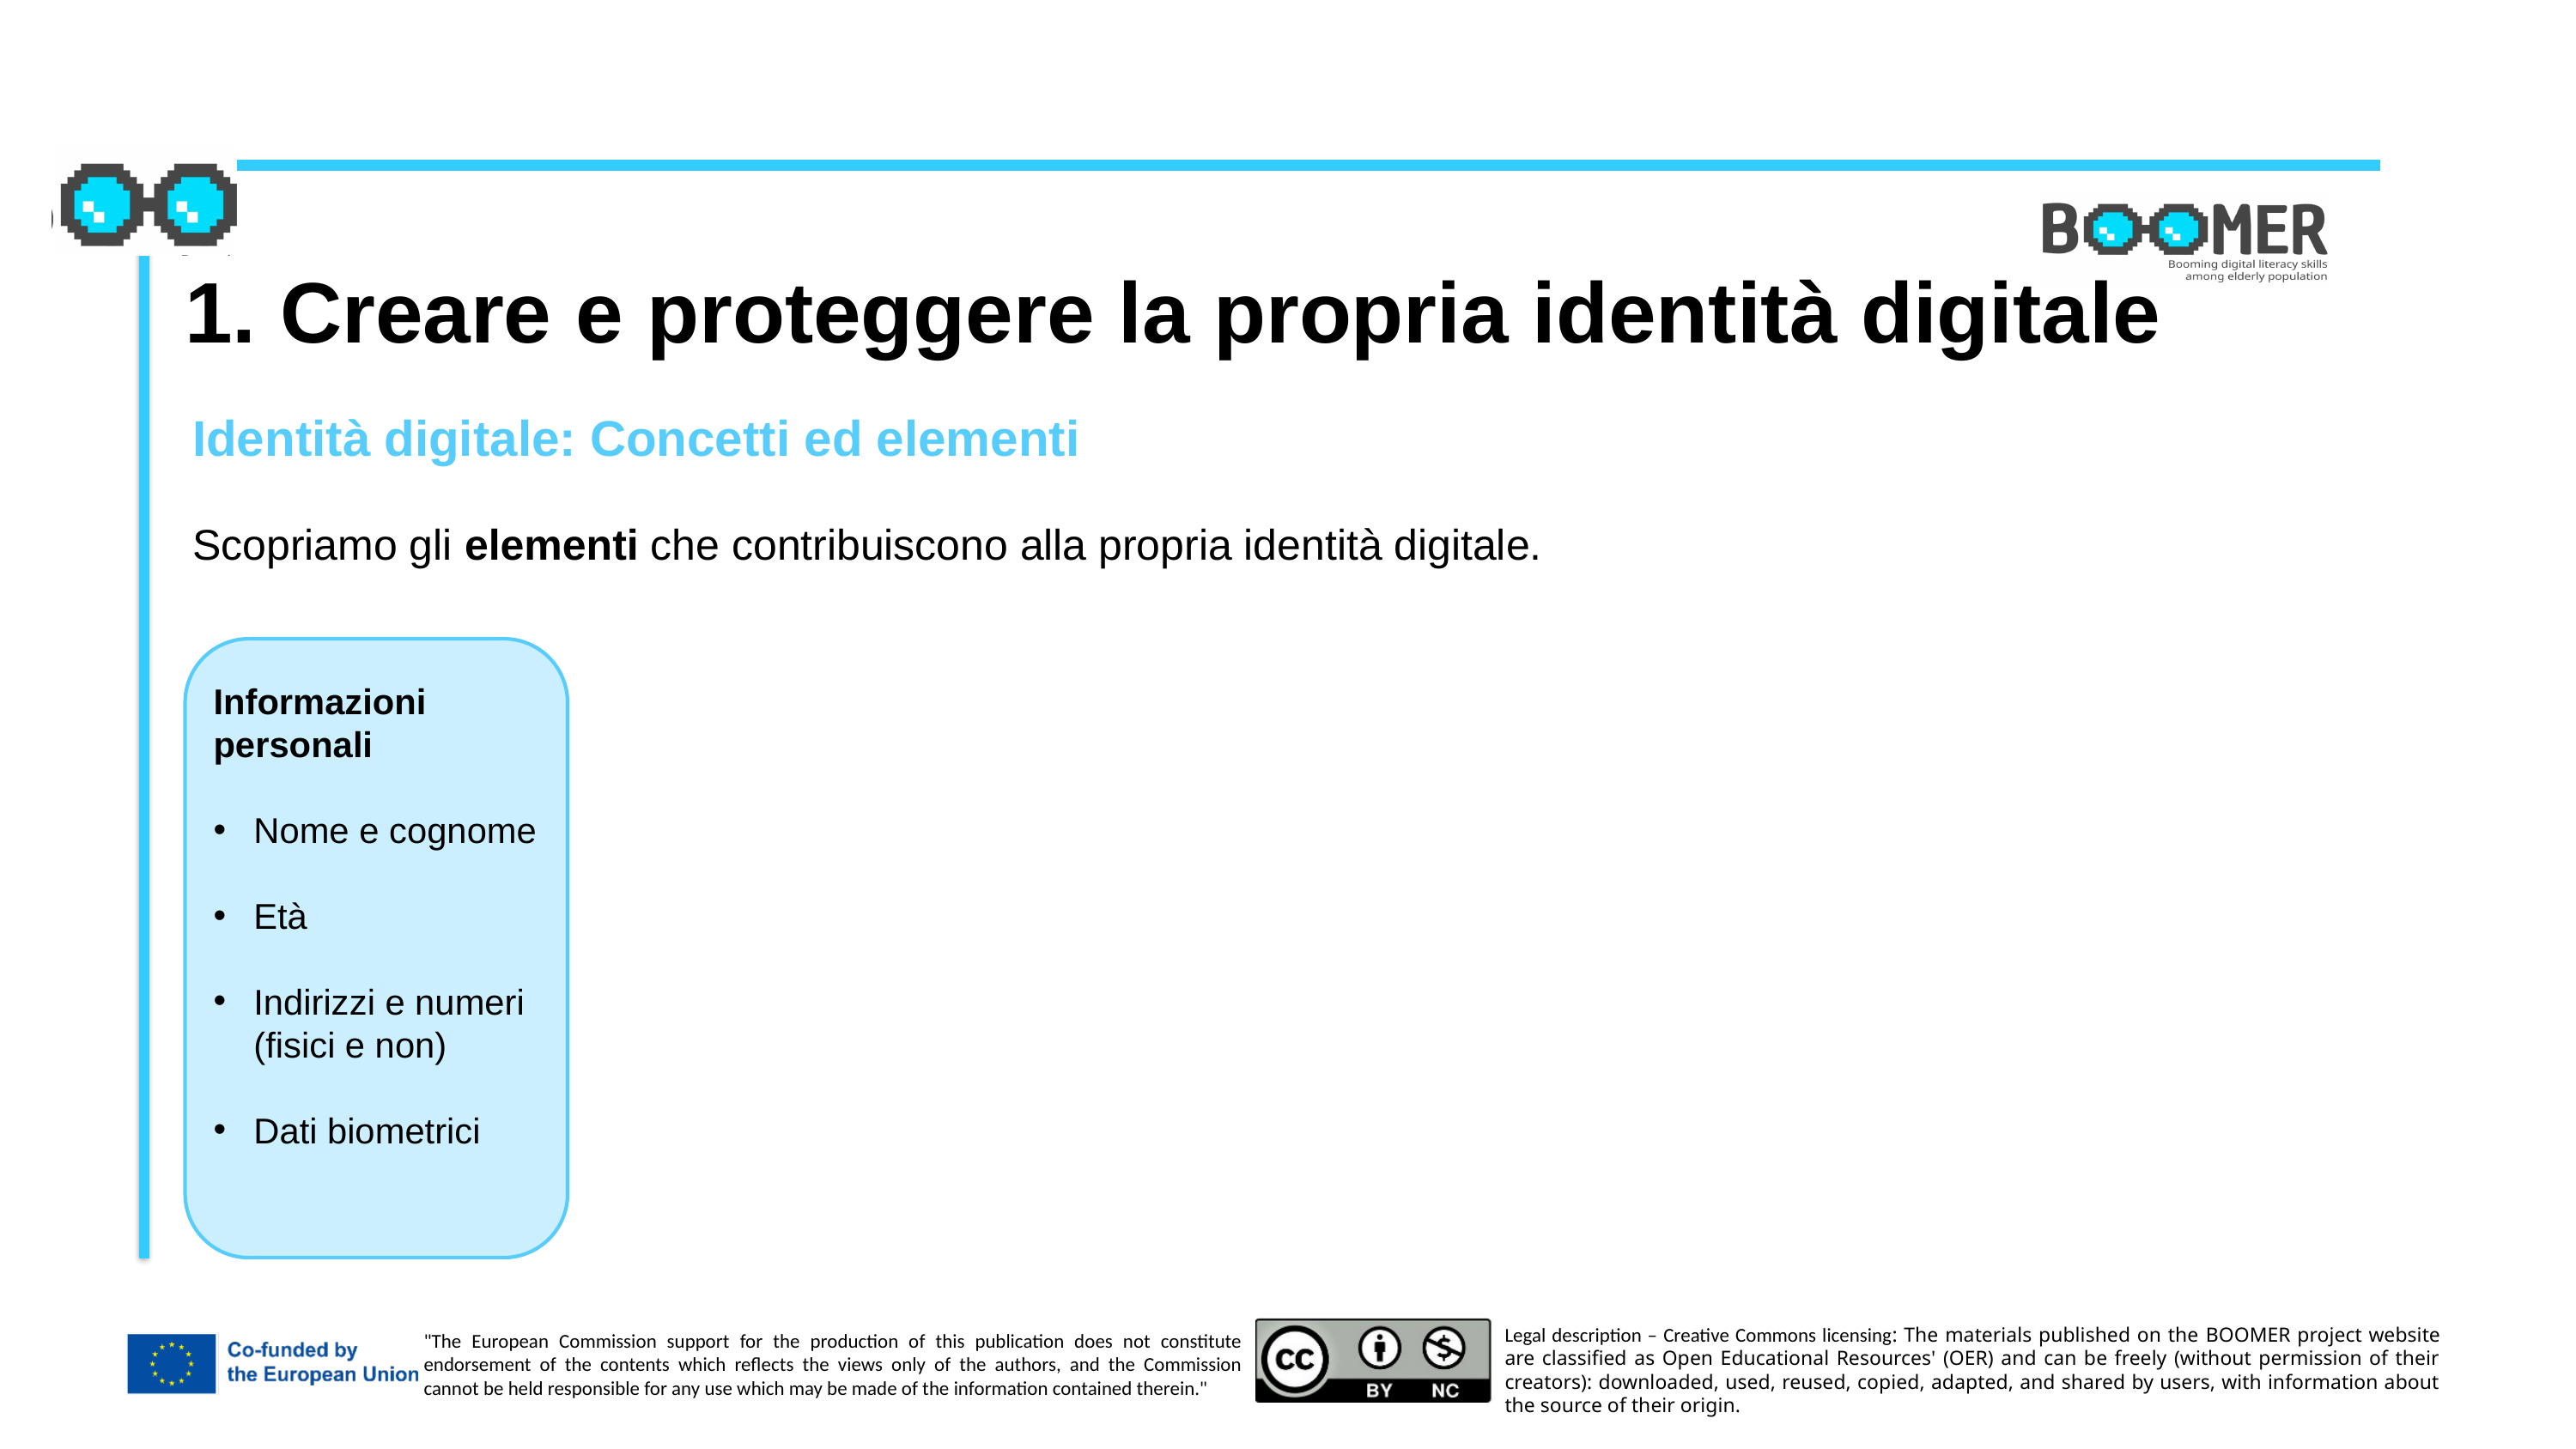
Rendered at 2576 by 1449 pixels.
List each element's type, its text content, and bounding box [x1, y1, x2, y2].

picture [1255, 1318, 1492, 1403]
picture [124, 1331, 441, 1397]
text_box 1. Creare e proteggere la propria identità digitale [171, 251, 2209, 367]
text_box Identità digitale: Concetti ed elementi Scopriamo gli elementi che contribuiscono alla propria identità digitale. [179, 399, 2439, 576]
picture [52, 142, 237, 256]
picture [2038, 191, 2334, 288]
text_box [183, 636, 570, 1260]
text_box Informazioni personali Nome e cognome Età Indirizzi e numeri (fisici e non) Dati biometrici [200, 672, 567, 1158]
